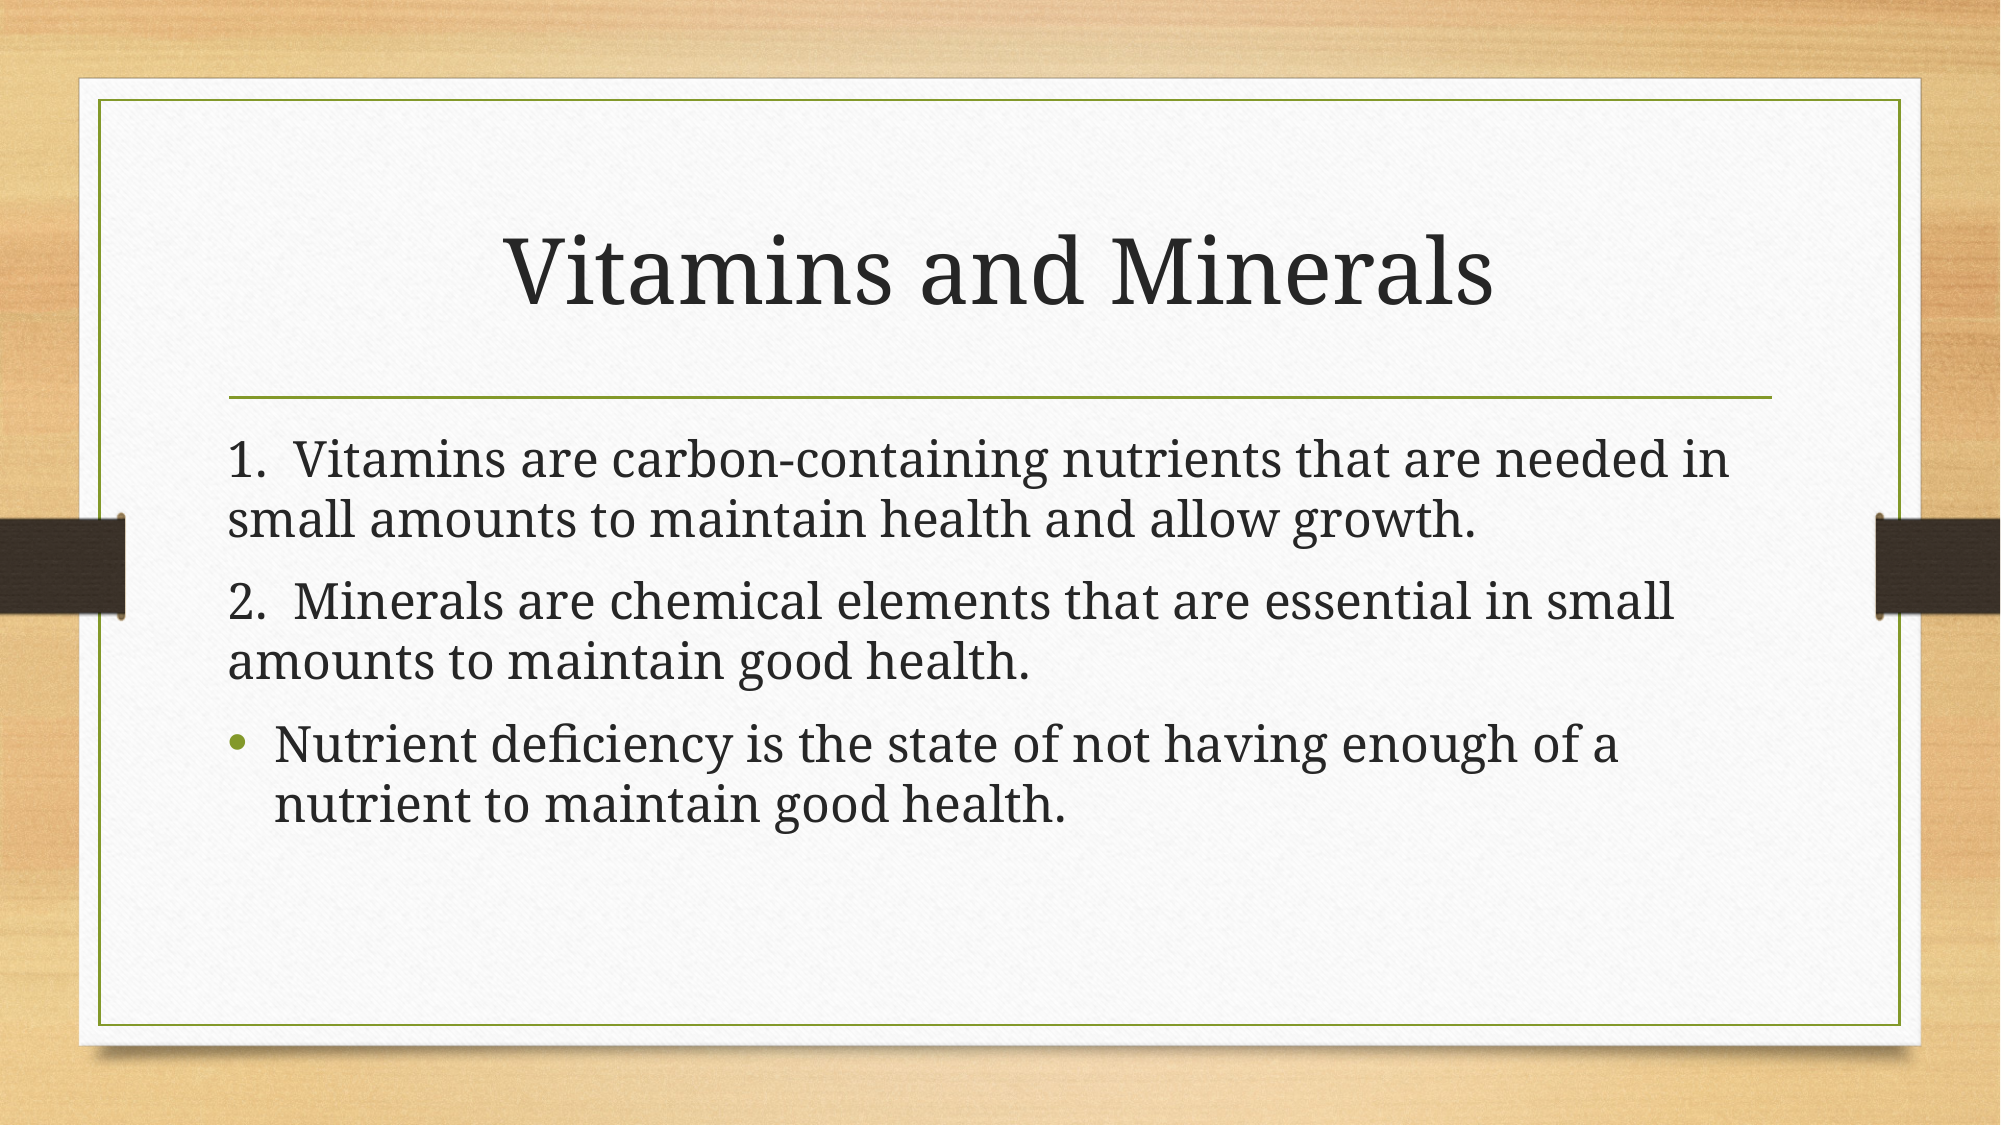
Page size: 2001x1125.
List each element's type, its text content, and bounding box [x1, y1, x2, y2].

picture [0, 0, 2001, 1125]
title Vitamins and Minerals [212, 161, 1788, 375]
list 1. Vitamins are carbon-containing nutrients that are needed in small amounts to maintain health and allow growth. 2. Minerals are chemical elements that are essential in small amounts to maintain good health. Nutrient deficiency is the state of not having enough of a nutrient to maintain good health. [212, 419, 1788, 964]
